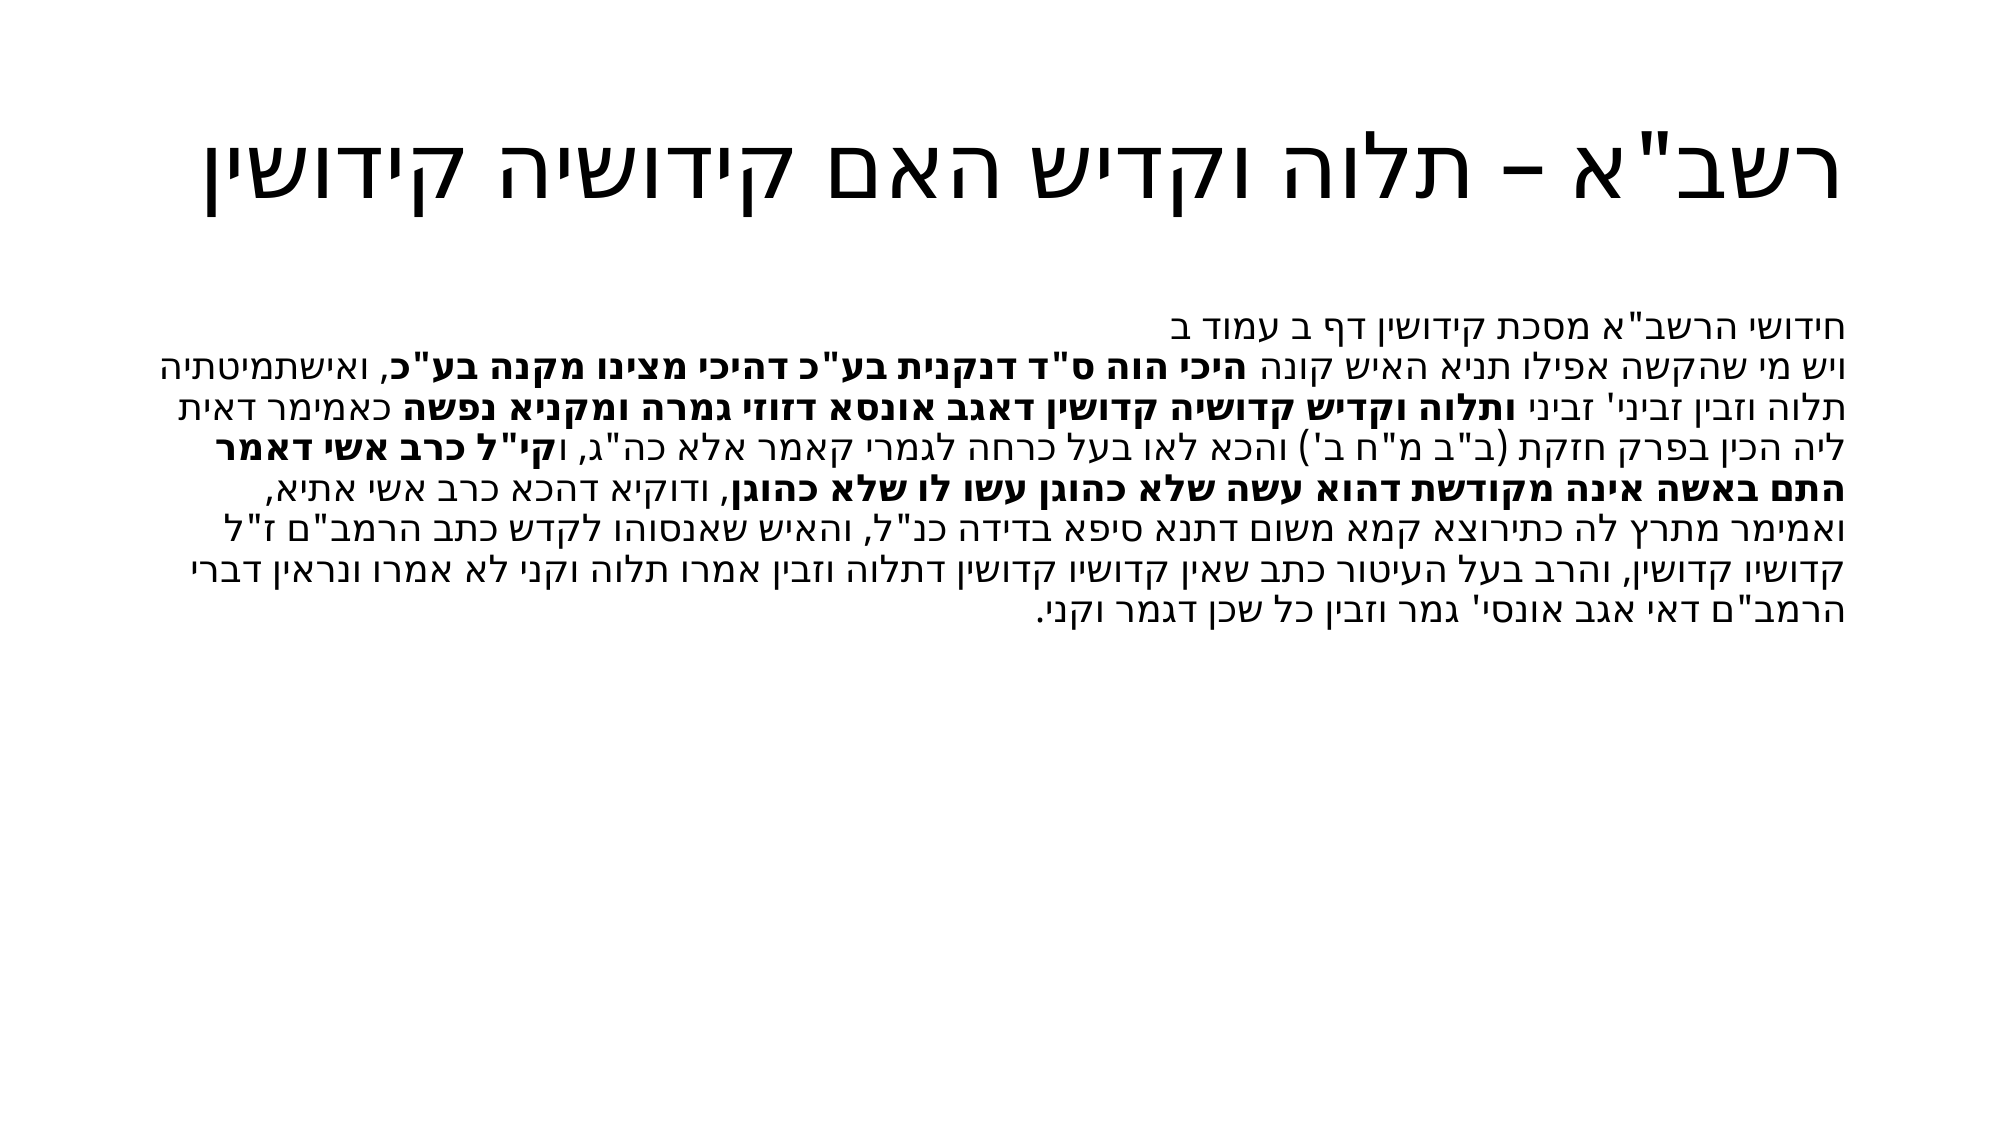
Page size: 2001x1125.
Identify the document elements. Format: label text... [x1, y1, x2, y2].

list חידושי הרשב"א מסכת קידושין דף ב עמוד ב ויש מי שהקשה אפילו תניא האיש קונה היכי הוה ס"ד דנקנית בע"כ דהיכי מצינו מקנה בע"כ, ואישתמיטתיה תלוה וזבין זביני' זביני ותלוה וקדיש קדושיה קדושין דאגב אונסא דזוזי גמרה ומקניא נפשה כאמימר דאית ליה הכין בפרק חזקת (ב"ב מ"ח ב') והכא לאו בעל כרחה לגמרי קאמר אלא כה"ג, וקי"ל כרב אשי דאמר התם באשה אינה מקודשת דהוא עשה שלא כהוגן עשו לו שלא כהוגן, ודוקיא דהכא כרב אשי אתיא, ואמימר מתרץ לה כתירוצא קמא משום דתנא סיפא בדידה כנ"ל, והאיש שאנסוהו לקדש כתב הרמב"ם ז"ל קדושיו קדושין, והרב בעל העיטור כתב שאין קדושיו קדושין דתלוה וזבין אמרו תלוה וקני לא אמרו ונראין דברי הרמב"ם דאי אגב אונסי' גמר וזבין כל שכן דגמר וקני. [137, 299, 1863, 1014]
title רשב"א – תלוה וקדיש האם קידושיה קידושין [137, 59, 1863, 278]
